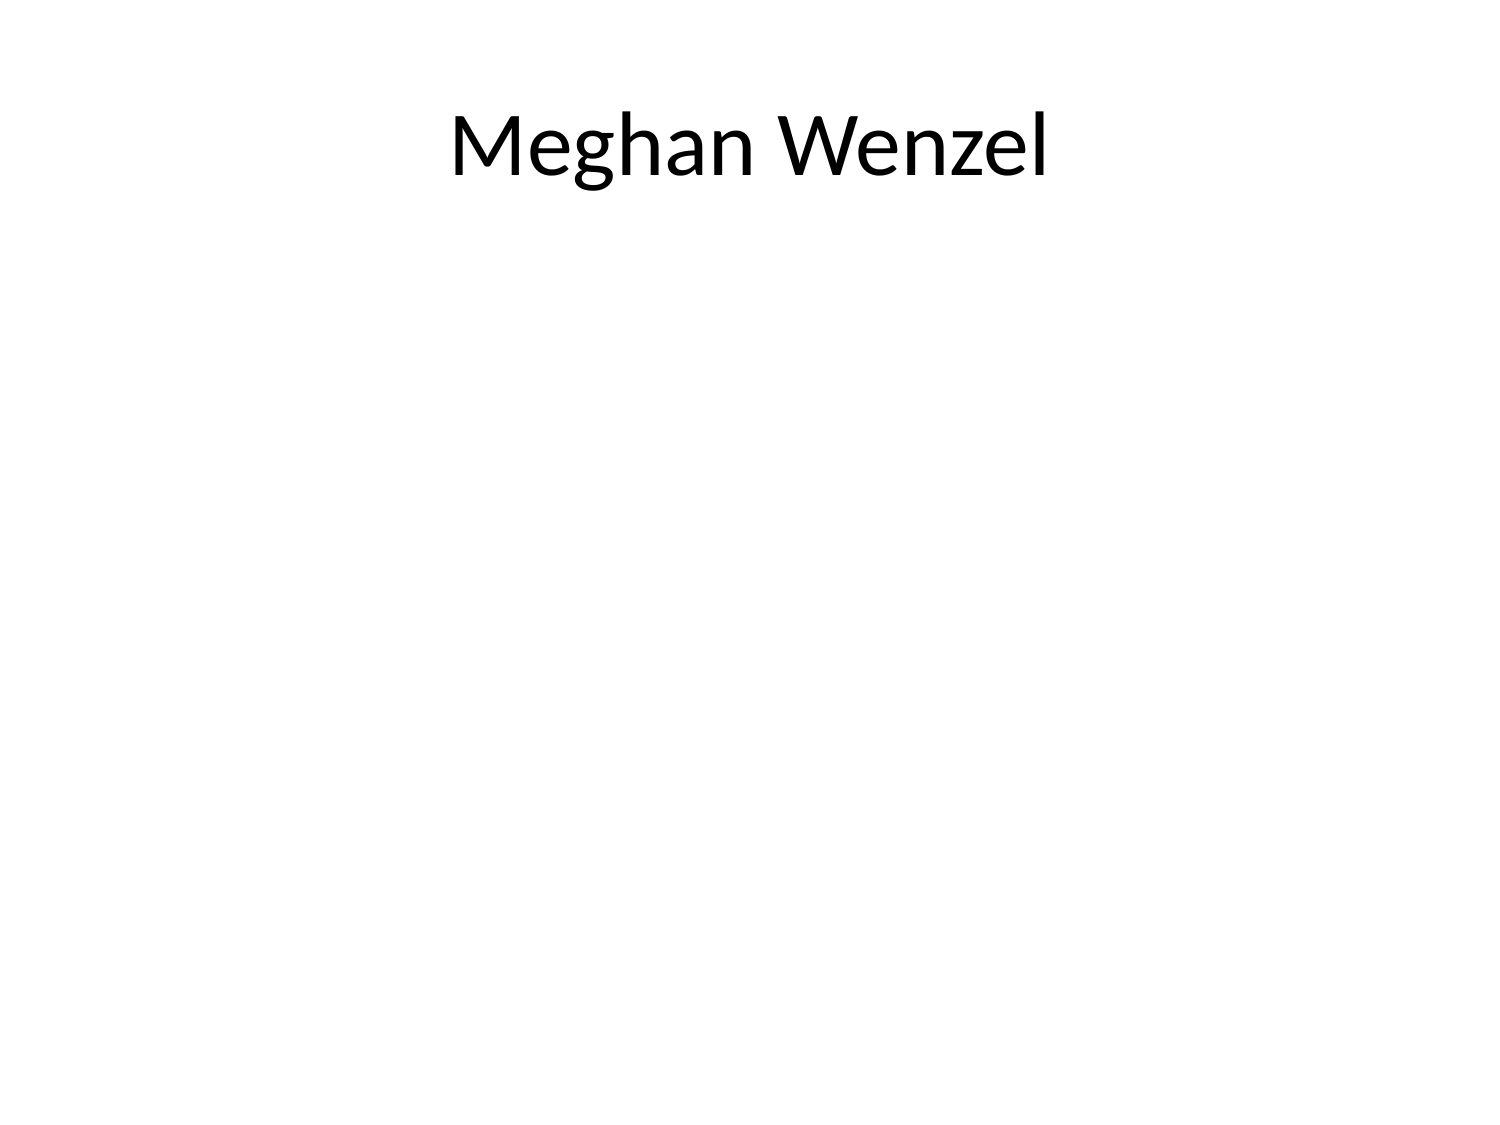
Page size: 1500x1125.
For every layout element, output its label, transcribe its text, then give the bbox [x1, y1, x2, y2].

title Meghan Wenzel [75, 45, 1425, 233]
